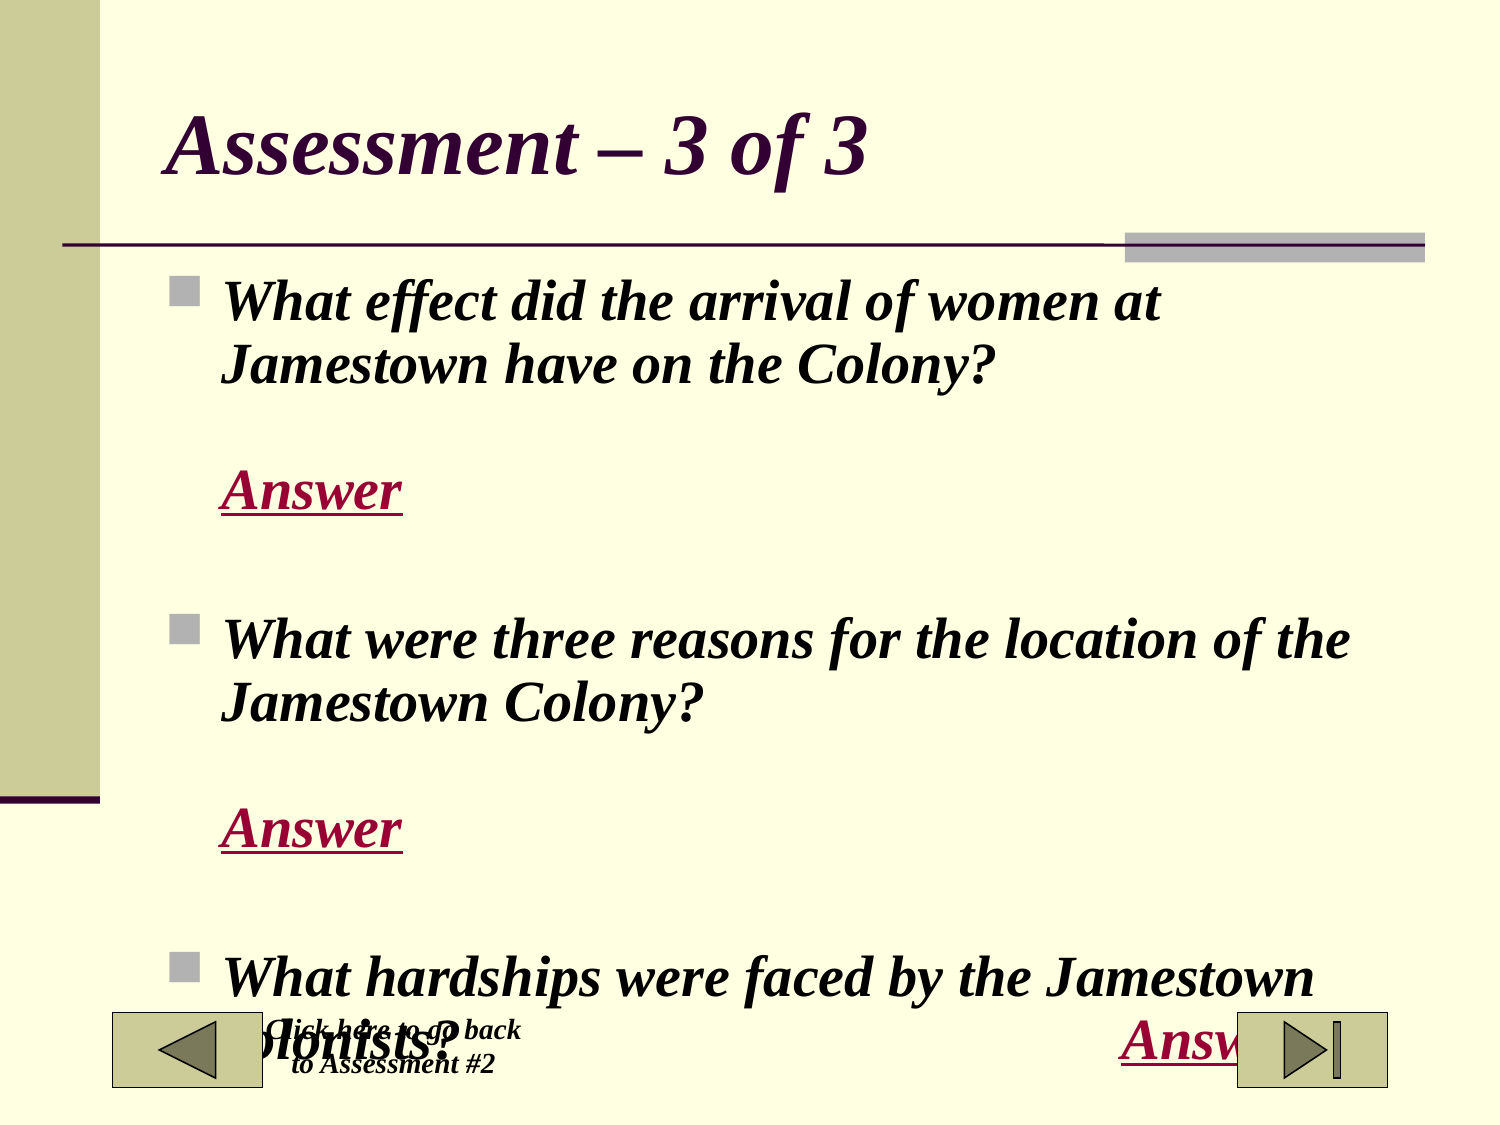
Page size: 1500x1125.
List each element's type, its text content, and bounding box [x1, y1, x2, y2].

text_box [112, 1012, 249, 1088]
list What effect did the arrival of women at Jamestown have on the Colony? Answer What were three reasons for the location of the Jamestown Colony? Answer What hardships were faced by the Jamestown colonists? Answer [150, 262, 1425, 1006]
text_box [1237, 1012, 1388, 1088]
text_box Click here to go back to Assessment #2 [249, 1002, 538, 1088]
title Assessment – 3 of 3 [150, 45, 1425, 234]
